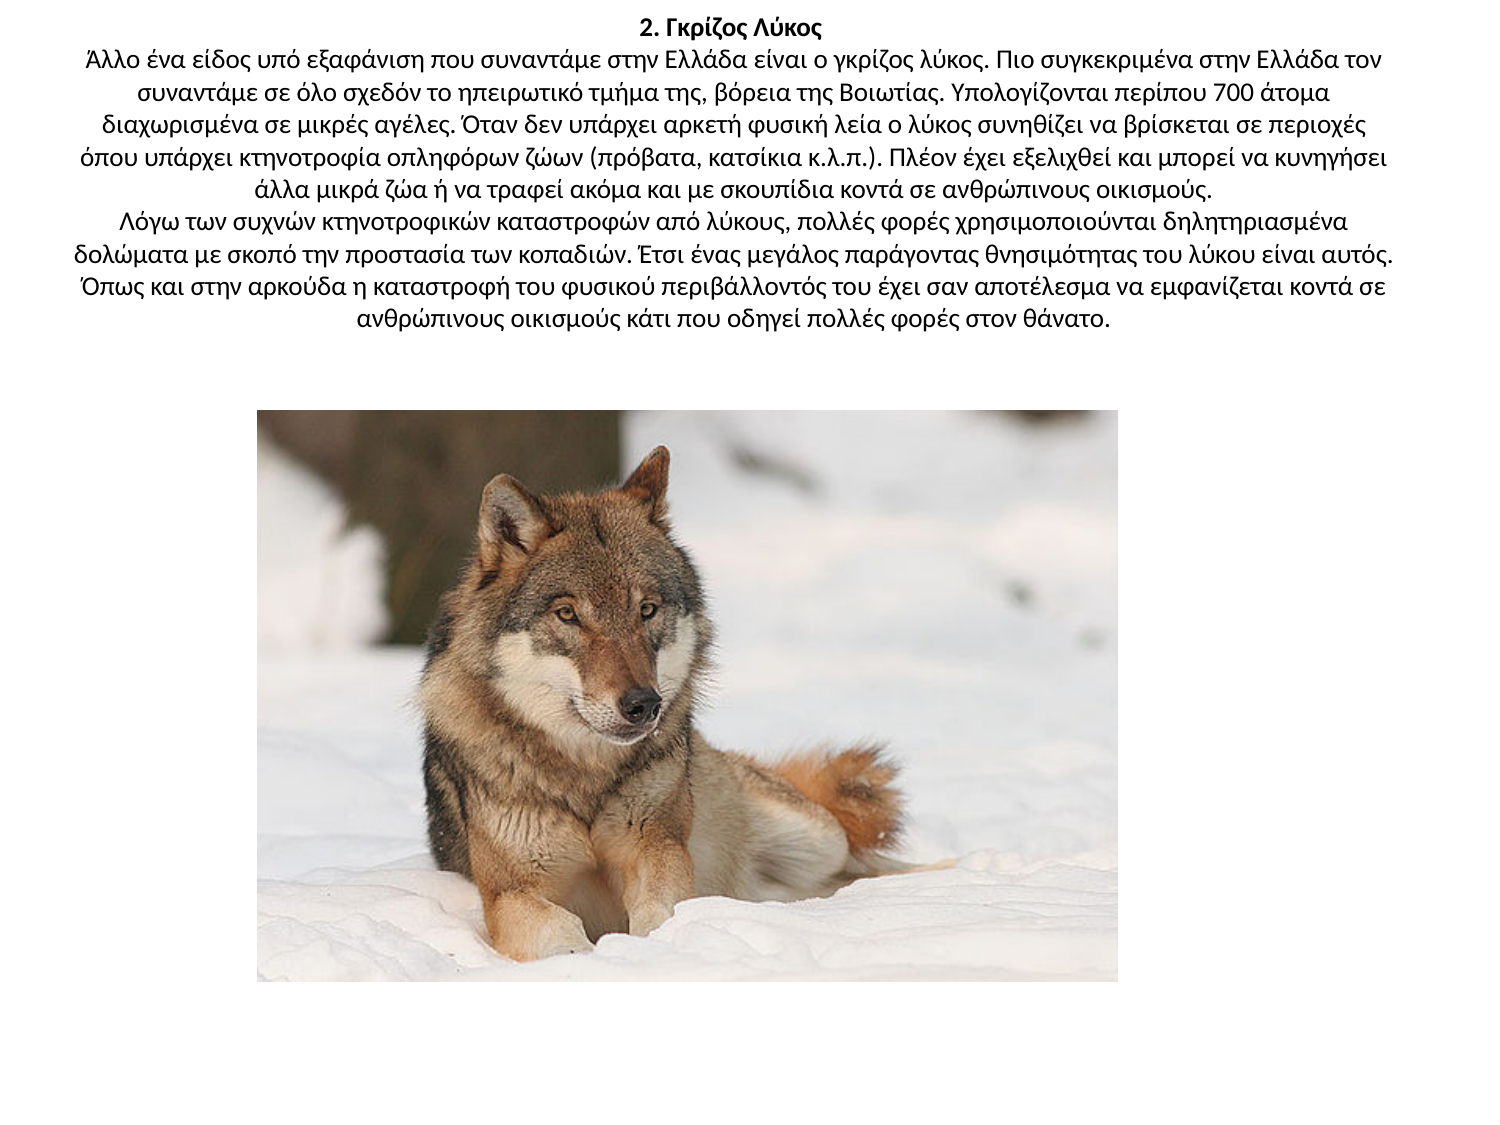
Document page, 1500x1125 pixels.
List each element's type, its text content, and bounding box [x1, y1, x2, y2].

picture [257, 409, 1118, 983]
title 2. Γκρίζος Λύκος Άλλο ένα είδος υπό εξαφάνιση που συναντάμε στην Ελλάδα είναι ο γκρίζος λύκος. Πιο συγκεκριμένα στην Ελλάδα τον συναντάμε σε όλο σχεδόν το ηπειρωτικό τμήμα της, βόρεια της Βοιωτίας. Υπολογίζονται περίπου 700 άτομα διαχωρισμένα σε μικρές αγέλες. Όταν δεν υπάρχει αρκετή φυσική λεία ο λύκος συνηθίζει να βρίσκεται σε περιοχές όπου υπάρχει κτηνοτροφία οπληφόρων ζώων (πρόβατα, κατσίκια κ.λ.π.). Πλέον έχει εξελιχθεί και μπορεί να κυνηγήσει άλλα μικρά ζώα ή να τραφεί ακόμα και με σκουπίδια κοντά σε ανθρώπινους οικισμούς. Λόγω των συχνών κτηνοτροφικών καταστροφών από λύκους, πολλές φορές χρησιμοποιούνται δηλητηριασμένα δολώματα με σκοπό την προστασία των κοπαδιών. Έτσι ένας μεγάλος παράγοντας θνησιμότητας του λύκου είναι αυτός. Όπως και στην αρκούδα η καταστροφή του φυσικού περιβάλλοντός του έχει σαν αποτέλεσμα να εμφανίζεται κοντά σε ανθρώπινους οικισμούς κάτι που οδηγεί πολλές φορές στον θάνατο. [58, 0, 1409, 375]
text_box [25, 0, 456, 150]
